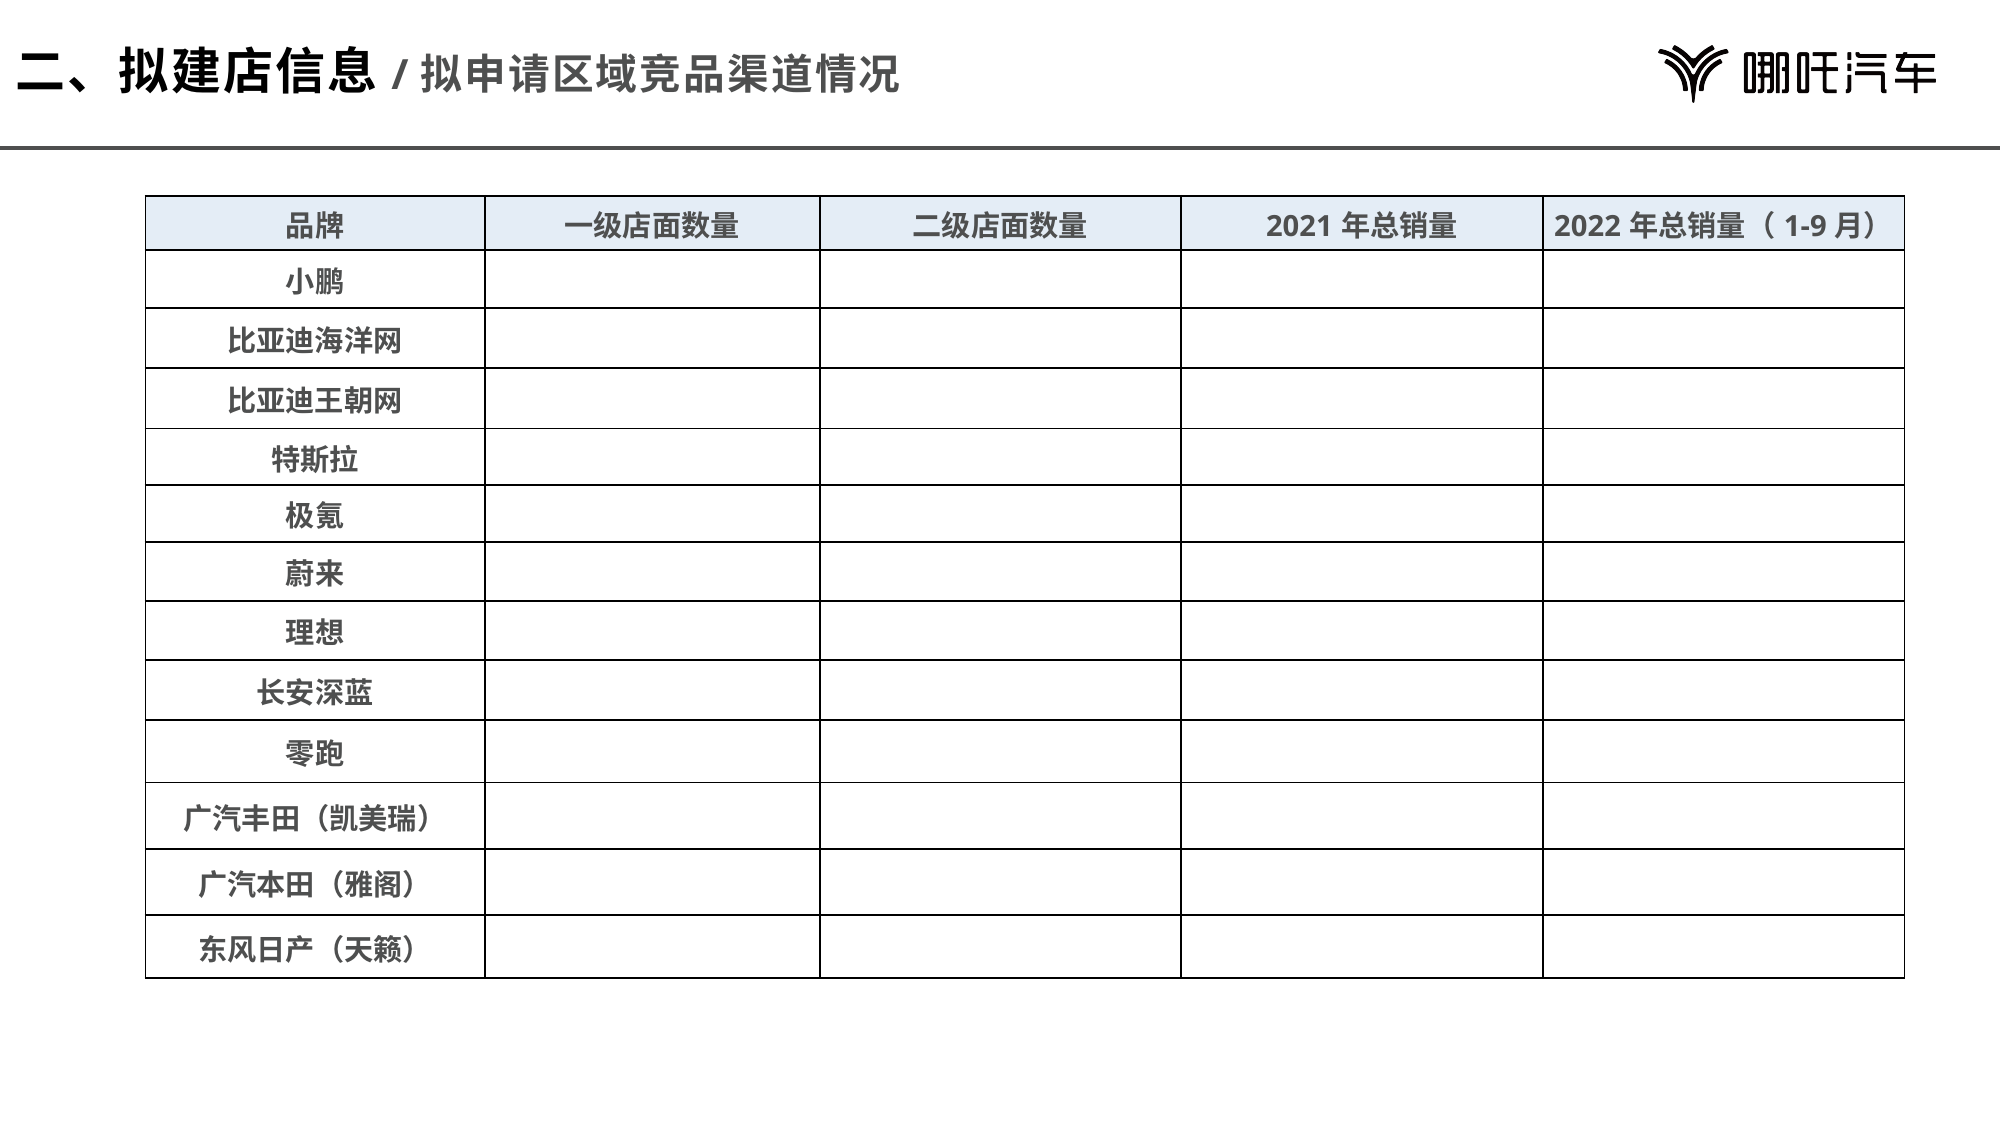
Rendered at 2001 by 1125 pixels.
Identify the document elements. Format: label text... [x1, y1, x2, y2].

table_cell [821, 602, 1180, 659]
table_cell [486, 369, 819, 428]
table_cell [1544, 251, 1904, 307]
table_cell [1182, 850, 1542, 914]
table_cell [1182, 251, 1542, 307]
table_cell 广汽本田（雅阁） [146, 850, 484, 914]
table_cell [821, 369, 1180, 428]
table_cell [486, 721, 819, 782]
table_cell 广汽丰田（凯美瑞） [146, 783, 484, 848]
table_cell [1544, 783, 1904, 848]
table_cell 极氪 [146, 486, 484, 541]
table_cell [821, 783, 1180, 848]
table_header 2021年总销量 [1182, 197, 1542, 249]
table_cell [486, 850, 819, 914]
table_cell 蔚来 [146, 543, 484, 600]
table_cell [1182, 543, 1542, 600]
table_cell [1544, 486, 1904, 541]
table_cell [1182, 916, 1542, 977]
table_cell [1544, 661, 1904, 719]
table_cell [1544, 369, 1904, 428]
table_cell [1182, 369, 1542, 428]
table_cell 比亚迪海洋网 [146, 309, 484, 367]
table_header 2022年总销量（1-9月） [1544, 197, 1904, 249]
table_header 一级店面数量 [486, 197, 819, 249]
table_cell [1182, 721, 1542, 782]
table_cell 长安深蓝 [146, 661, 484, 719]
table_cell [1544, 850, 1904, 914]
table_cell [1182, 661, 1542, 719]
table_cell [821, 251, 1180, 307]
table_cell 比亚迪王朝网 [146, 369, 484, 428]
table_cell [1182, 602, 1542, 659]
table_cell 特斯拉 [146, 429, 484, 484]
table_cell [1544, 543, 1904, 600]
table_header 品牌 [146, 197, 484, 249]
table_cell [1182, 309, 1542, 367]
table_cell [821, 429, 1180, 484]
table_cell [821, 543, 1180, 600]
table_cell [821, 309, 1180, 367]
table_cell 零跑 [146, 721, 484, 782]
table_cell [486, 429, 819, 484]
table_cell [821, 721, 1180, 782]
table_cell [821, 486, 1180, 541]
table_cell [1182, 486, 1542, 541]
table_cell [1182, 783, 1542, 848]
table_cell [486, 486, 819, 541]
table_header 二级店面数量 [821, 197, 1180, 249]
table_cell [1544, 429, 1904, 484]
table_cell [486, 309, 819, 367]
table_cell [821, 850, 1180, 914]
table_cell [486, 661, 819, 719]
table_cell [486, 251, 819, 307]
table_cell [486, 916, 819, 977]
table_cell [1544, 721, 1904, 782]
table_cell 理想 [146, 602, 484, 659]
table_cell [821, 661, 1180, 719]
table_cell [486, 602, 819, 659]
table_cell [1182, 429, 1542, 484]
table_cell [1544, 309, 1904, 367]
table_cell 东风日产（天籁） [146, 916, 484, 977]
table_cell [1544, 916, 1904, 977]
table_cell [486, 543, 819, 600]
table_cell [486, 783, 819, 848]
table_cell [1544, 602, 1904, 659]
title 二、拟建店信息/拟申请区域竞品渠道情况 [0, 32, 1446, 115]
picture [1658, 45, 1936, 103]
table_cell [821, 916, 1180, 977]
table_cell 小鹏 [146, 251, 484, 307]
